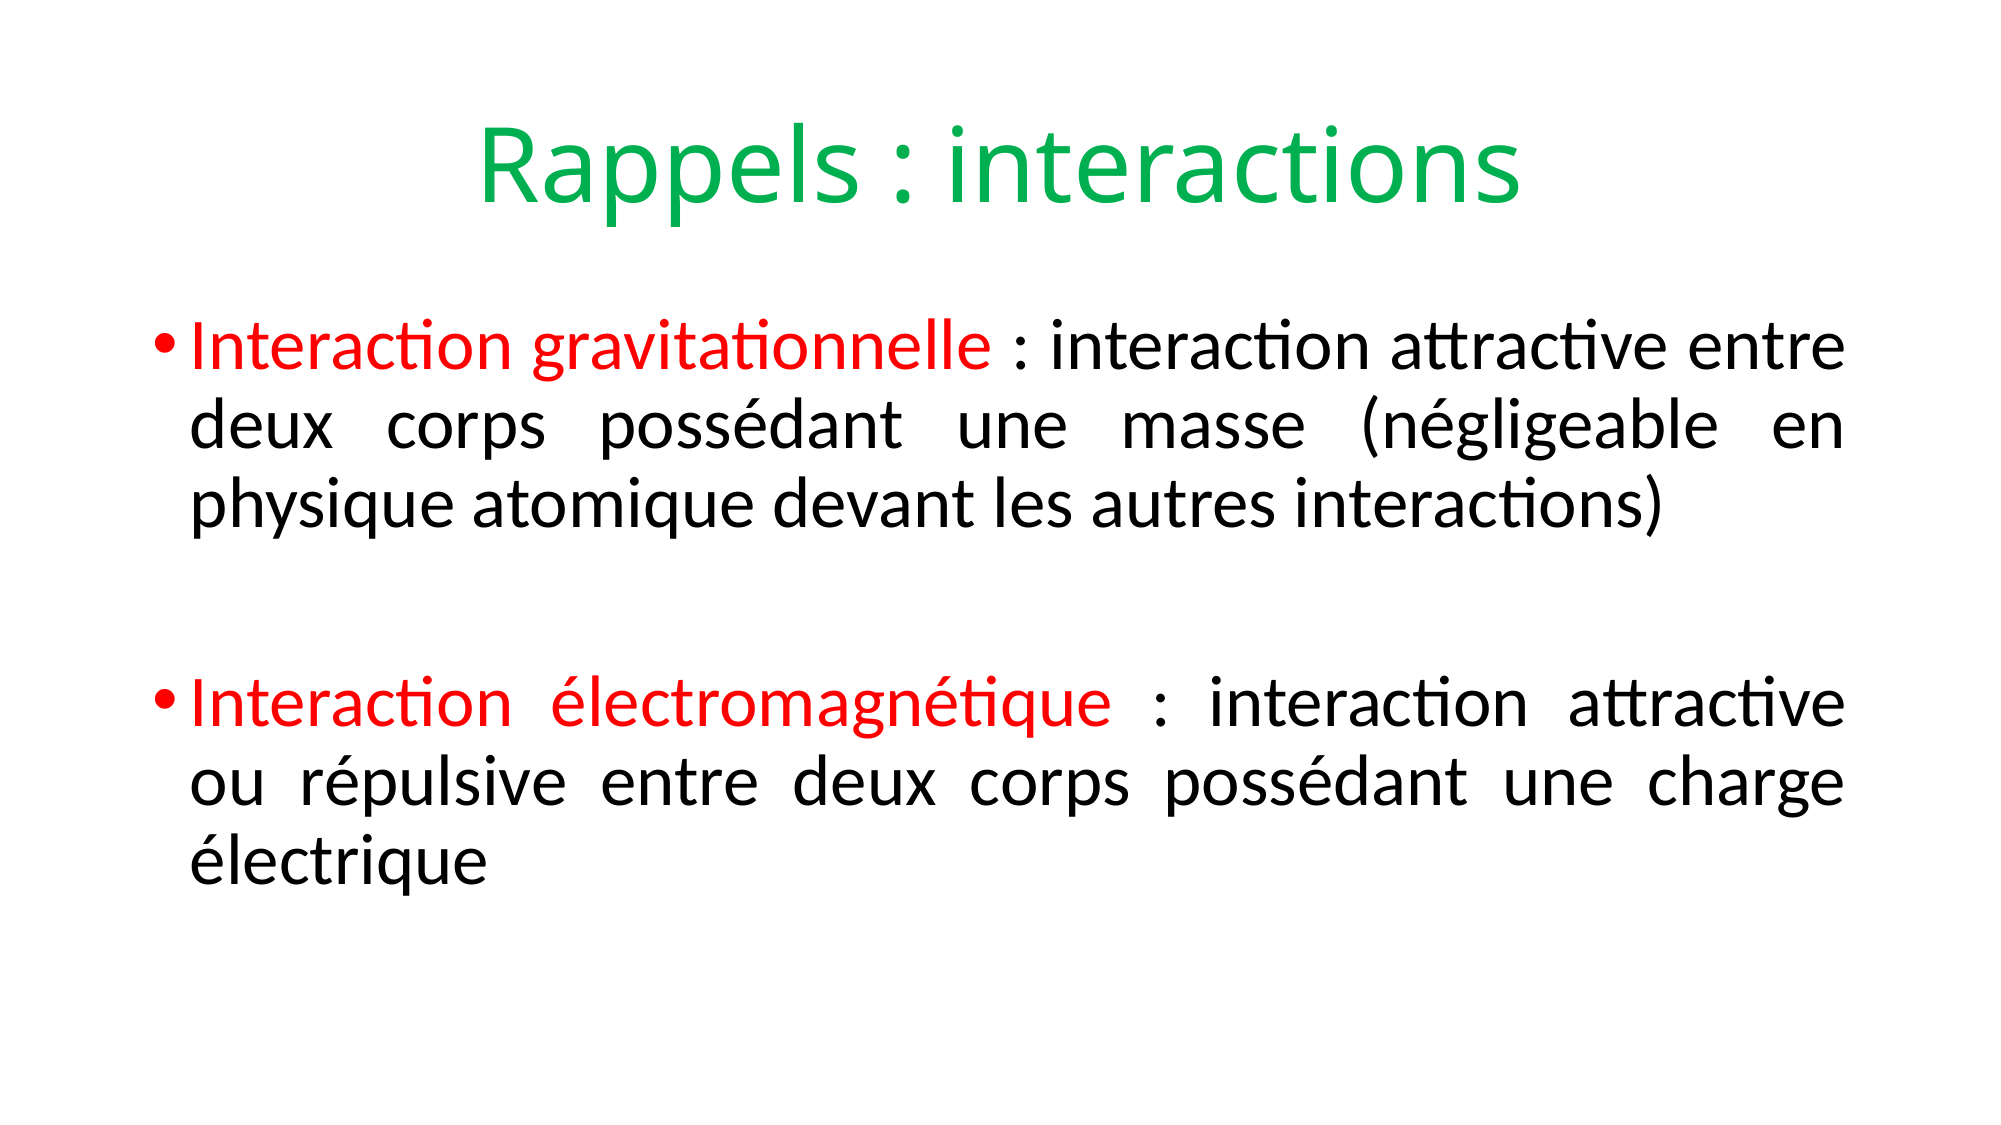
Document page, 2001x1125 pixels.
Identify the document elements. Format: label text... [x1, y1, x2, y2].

list Interaction gravitationnelle : interaction attractive entre deux corps possédant une masse (négligeable en physique atomique devant les autres interactions) Interaction électromagnétique : interaction attractive ou répulsive entre deux corps possédant une charge électrique [137, 299, 1863, 1014]
title Rappels : interactions [137, 59, 1863, 278]
